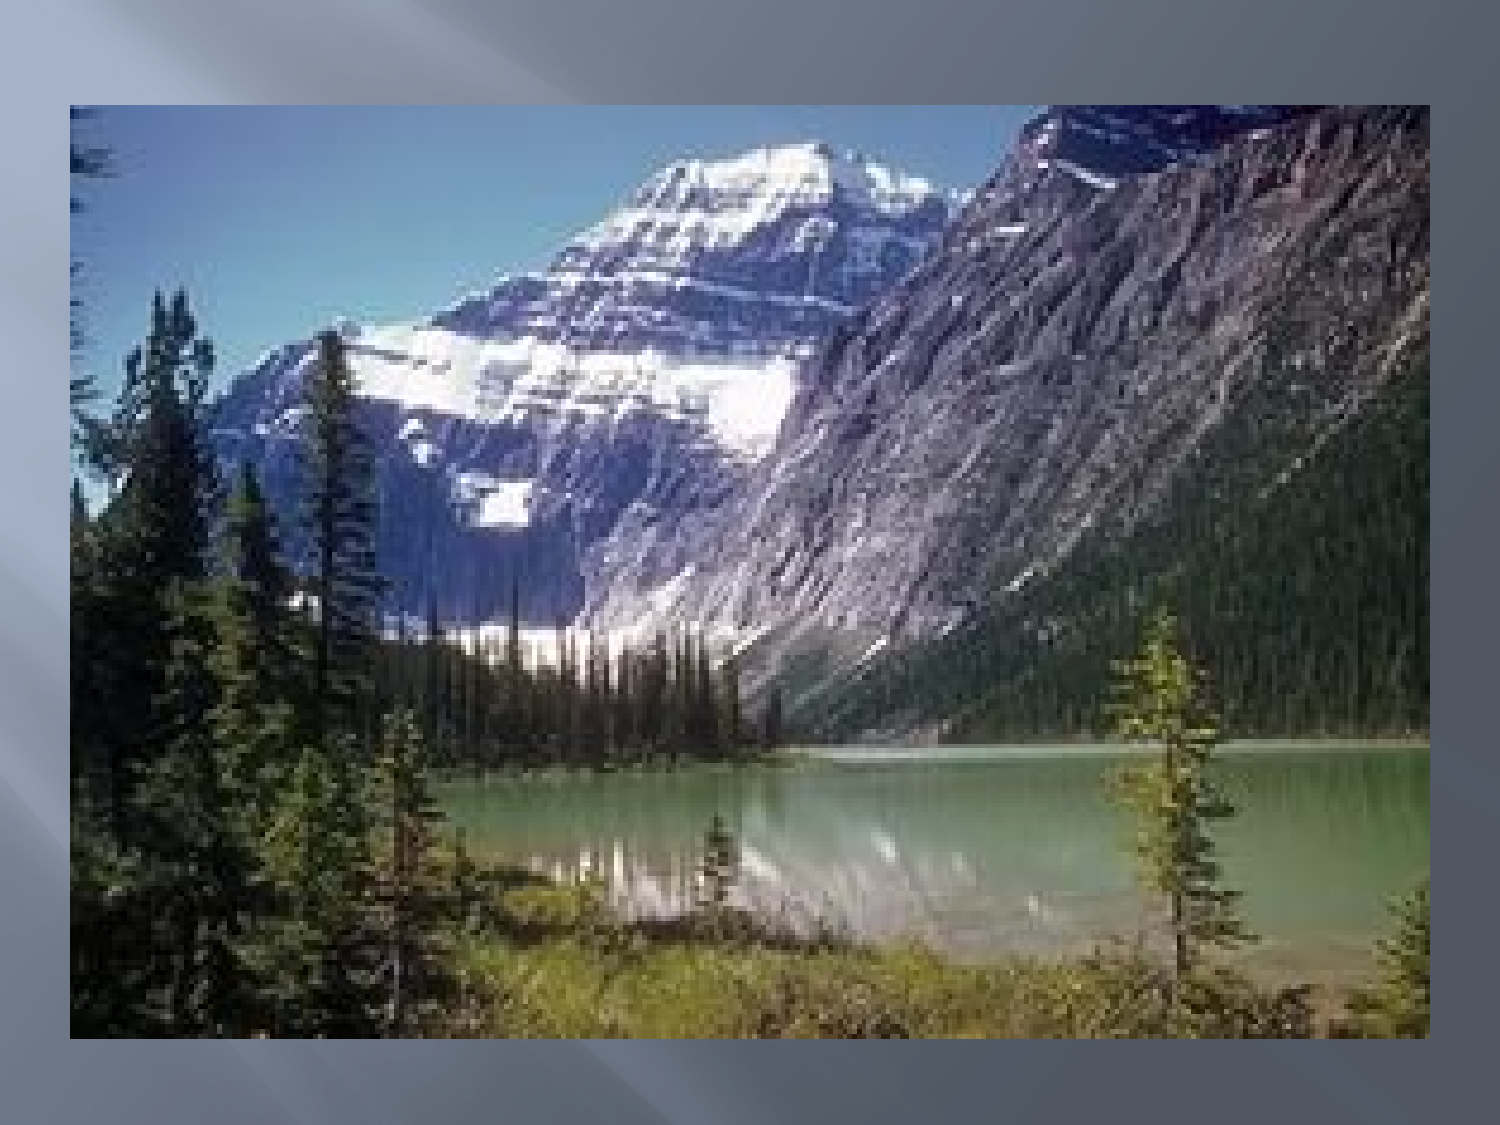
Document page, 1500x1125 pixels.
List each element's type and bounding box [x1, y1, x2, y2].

picture [70, 105, 1430, 1040]
